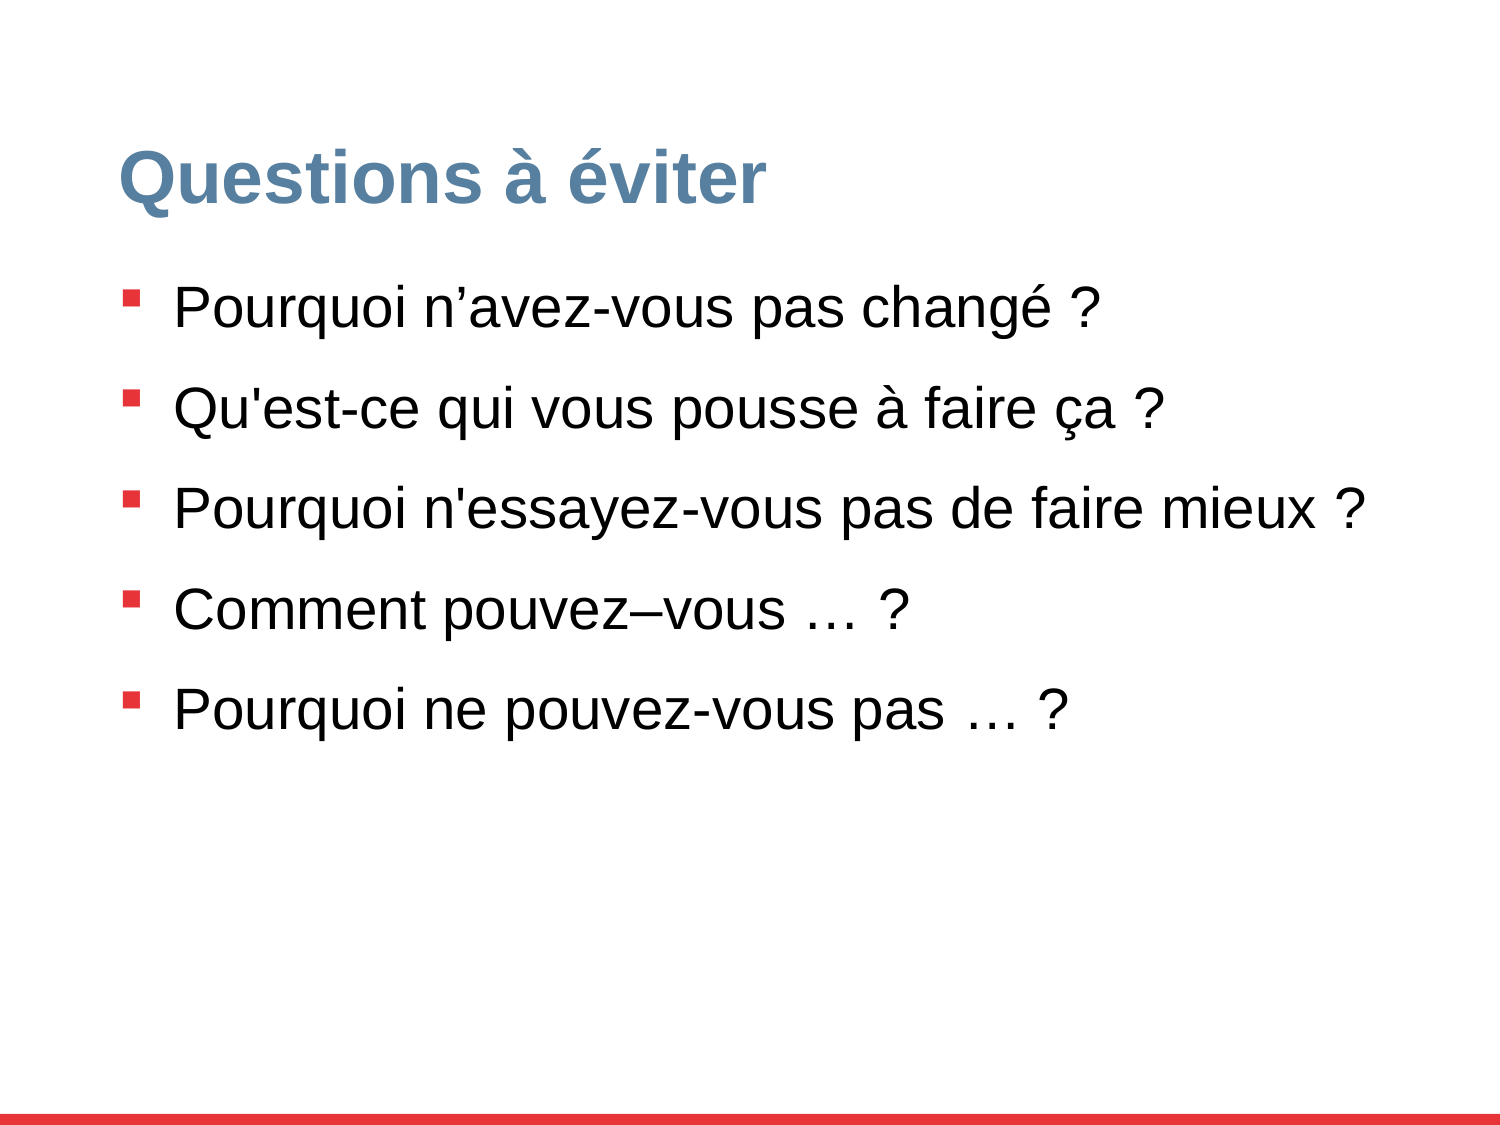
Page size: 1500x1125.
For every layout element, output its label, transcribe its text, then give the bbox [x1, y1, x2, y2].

text_box Pourquoi n’avez-vous pas changé ? Qu'est-ce qui vous pousse à faire ça ? Pourquoi n'essayez-vous pas de faire mieux ? Comment pouvez–vous … ? Pourquoi ne pouvez-vous pas … ? [103, 270, 1435, 1014]
title Questions à éviter [103, 96, 1397, 228]
